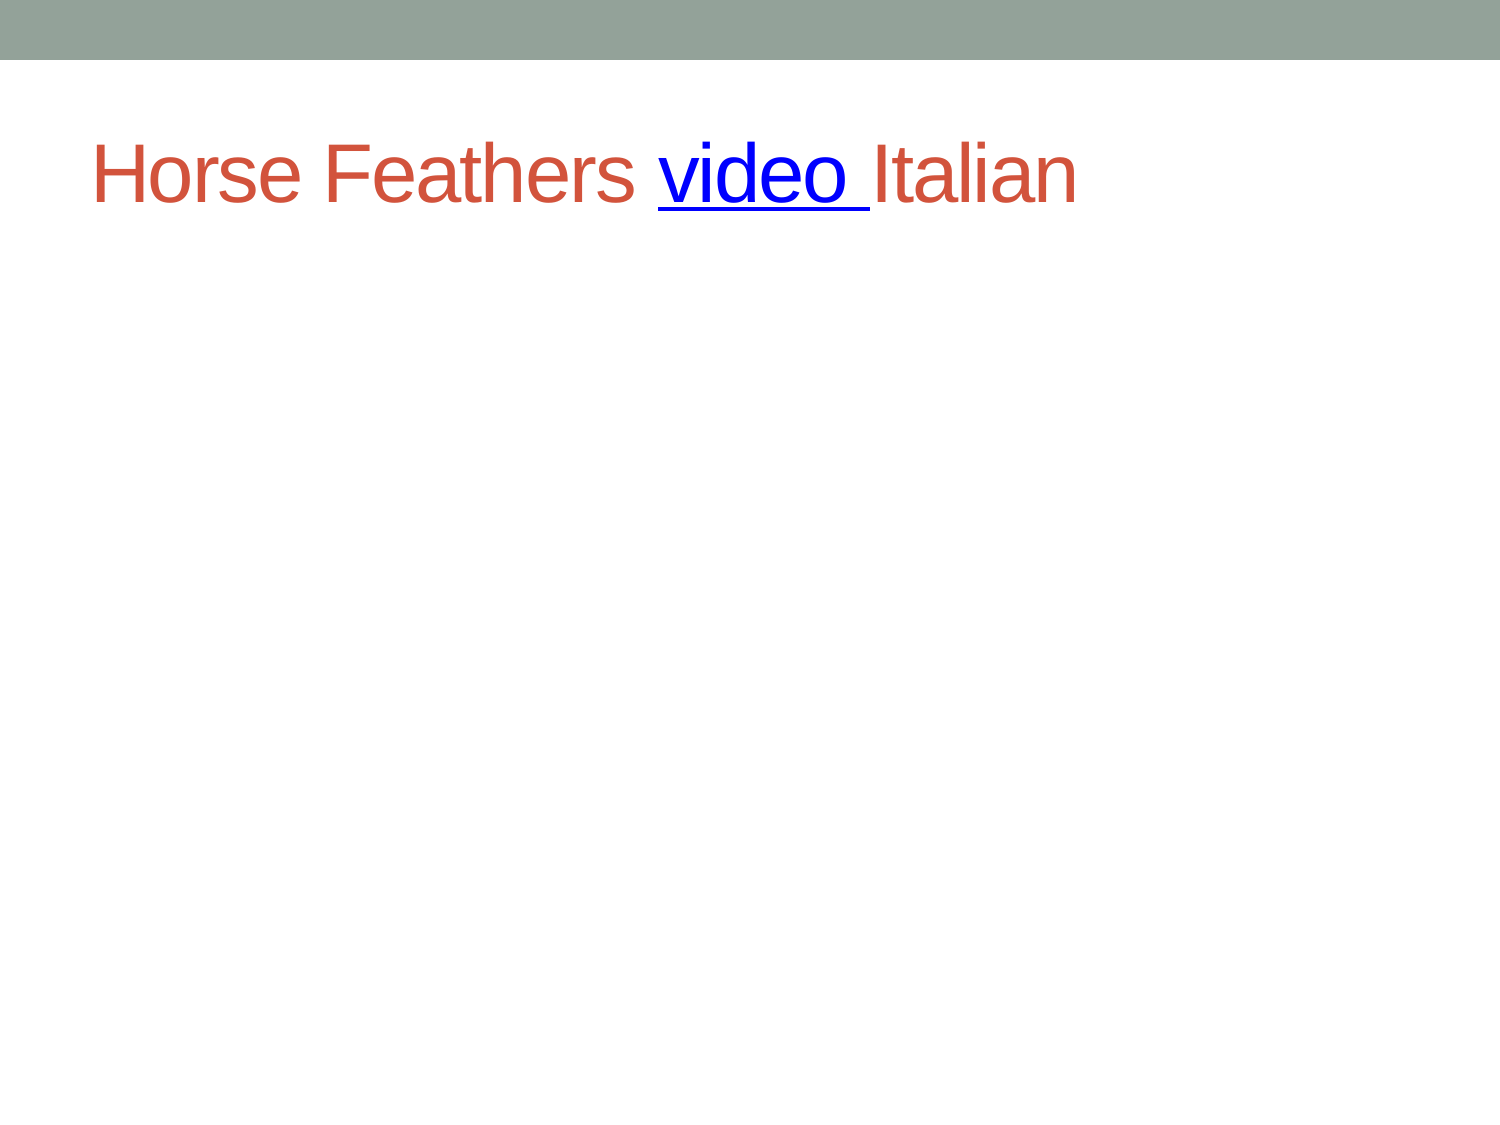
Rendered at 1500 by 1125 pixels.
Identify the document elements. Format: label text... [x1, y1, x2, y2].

title Horse Feathers video Italian [75, 87, 1425, 250]
